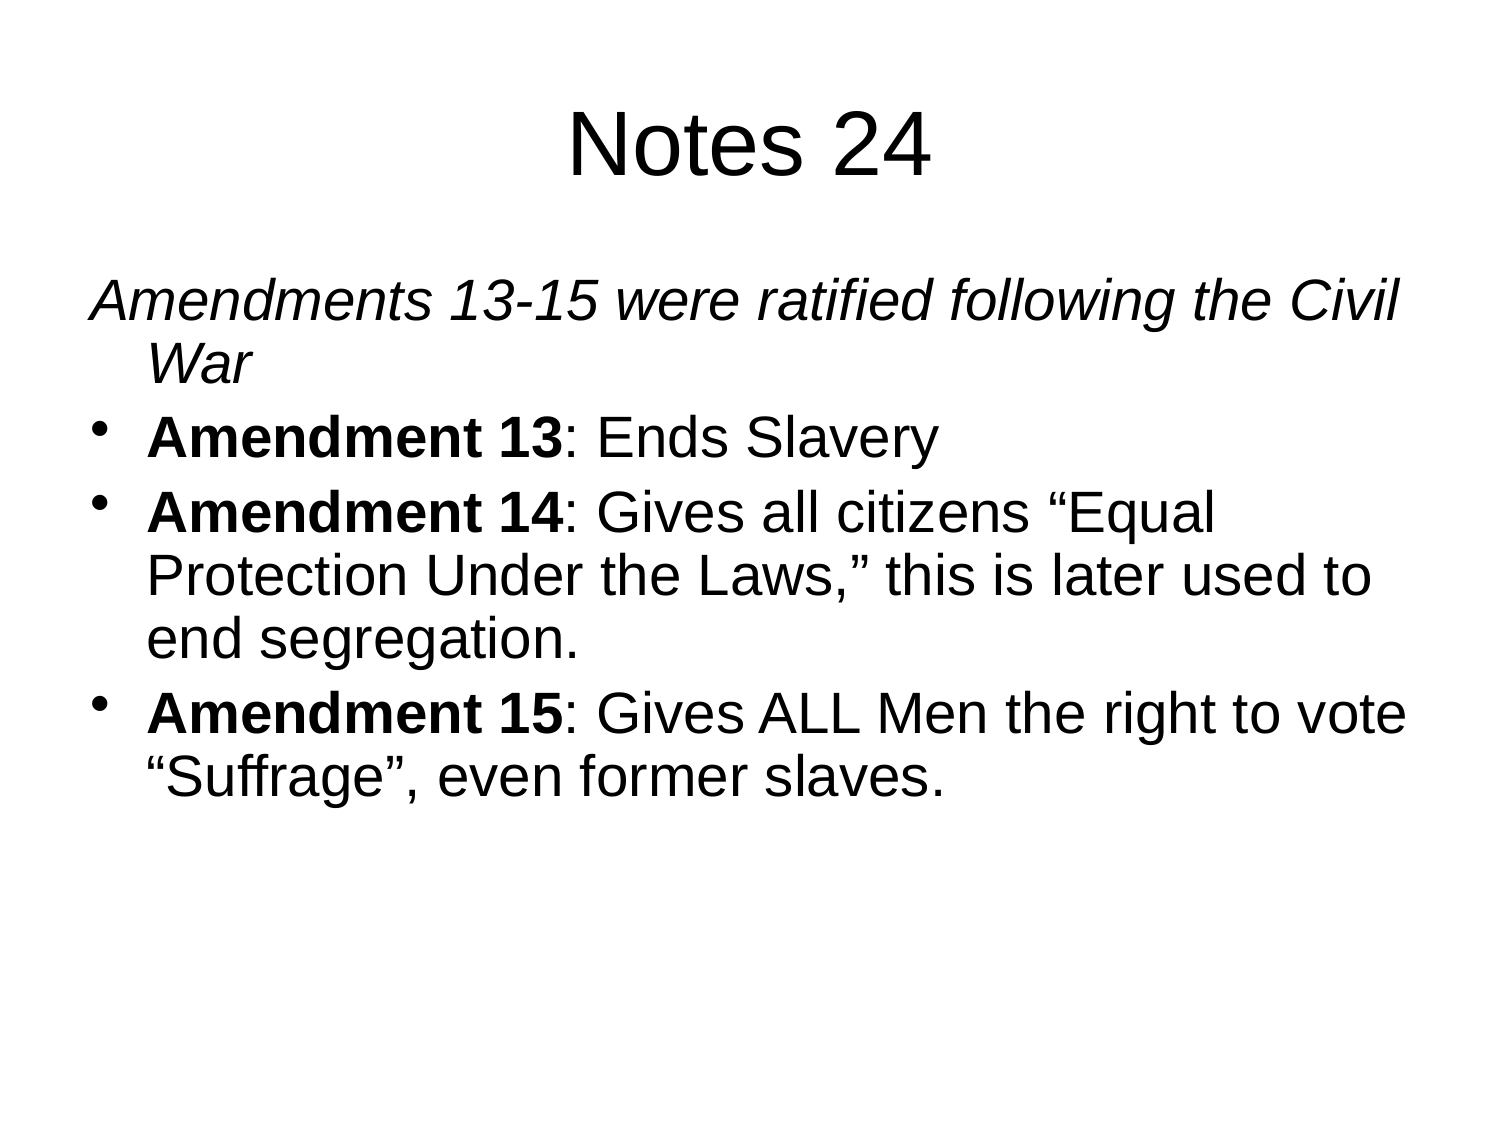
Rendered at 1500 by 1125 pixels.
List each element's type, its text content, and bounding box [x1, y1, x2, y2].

title Notes 24 [74, 44, 1426, 233]
list Amendments 13-15 were ratified following the Civil War Amendment 13: Ends Slavery Amendment 14: Gives all citizens “Equal Protection Under the Laws,” this is later used to end segregation. Amendment 15: Gives ALL Men the right to vote “Suffrage”, even former slaves. [74, 262, 1426, 1006]
